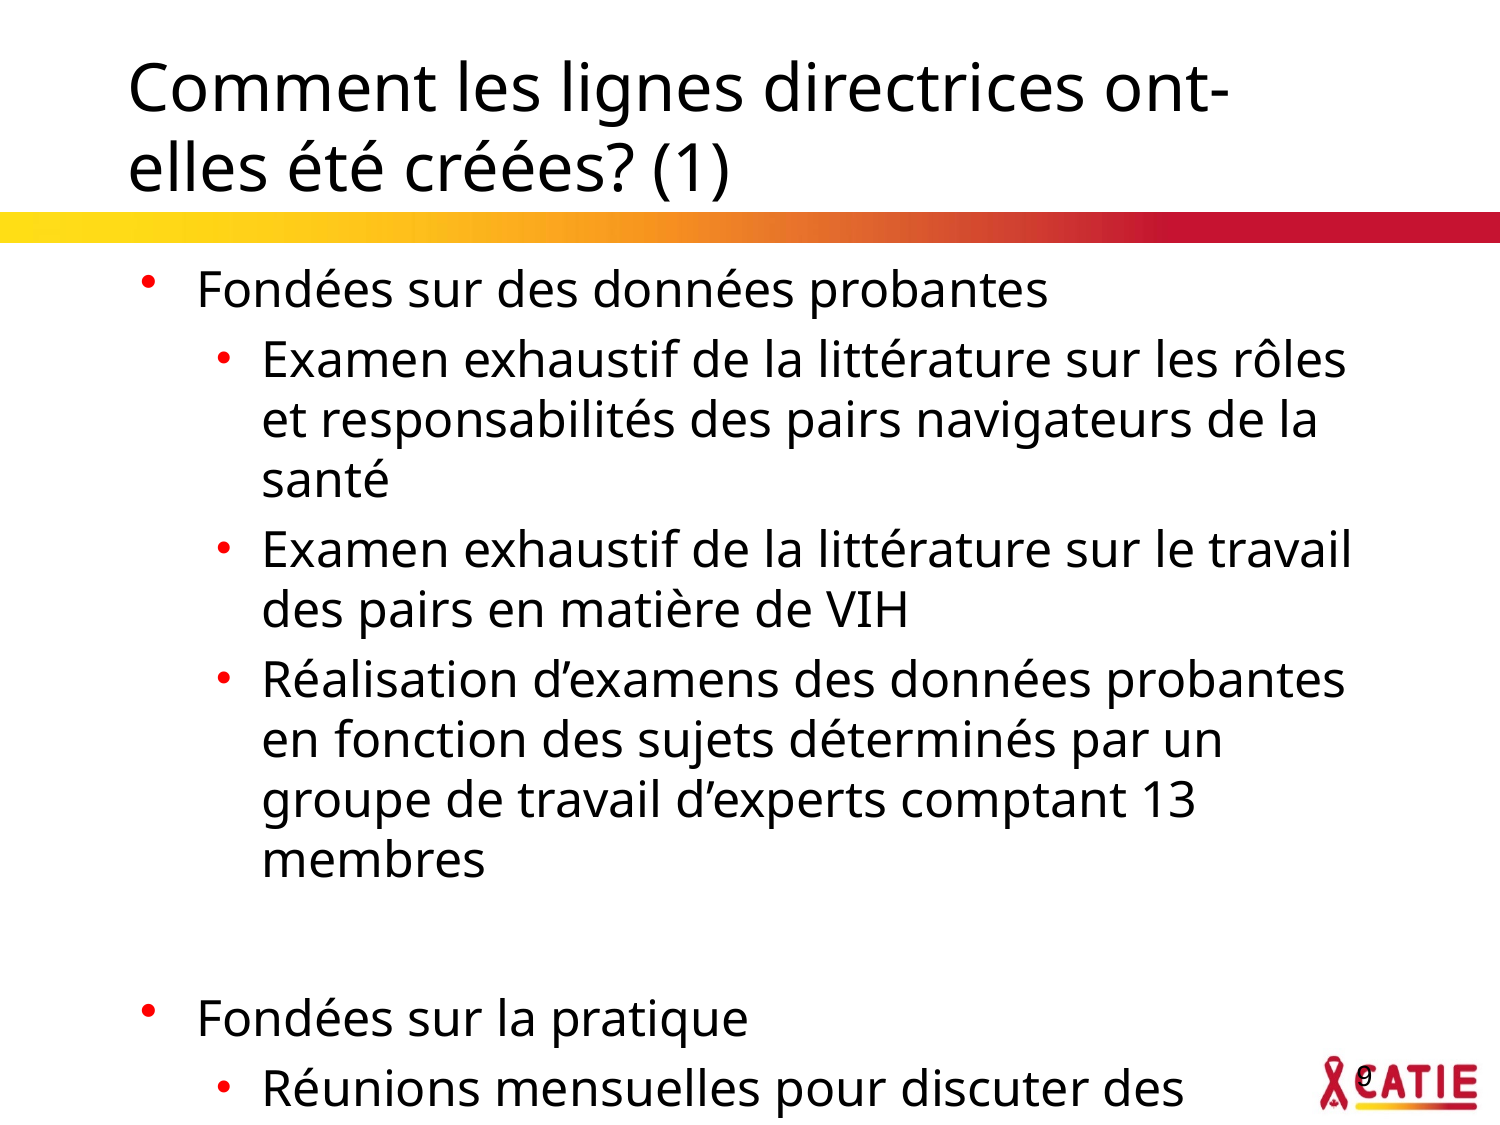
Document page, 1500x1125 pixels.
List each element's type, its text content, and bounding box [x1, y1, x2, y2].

picture [0, 212, 1500, 243]
slide_number 9 [1074, 1050, 1388, 1125]
picture [1312, 1048, 1500, 1125]
list Fondées sur des données probantes Examen exhaustif de la littérature sur les rôles et responsabilités des pairs navigateurs de la santé Examen exhaustif de la littérature sur le travail des pairs en matière de VIH Réalisation d’examens des données probantes en fonction des sujets déterminés par un groupe de travail d’experts comptant 13 membres Fondées sur la pratique Réunions mensuelles pour discuter des données probantes fondées sur les contextes de pratique [125, 249, 1400, 925]
title Comment les lignes directrices ont-elles été créées? (1) [112, 37, 1388, 225]
